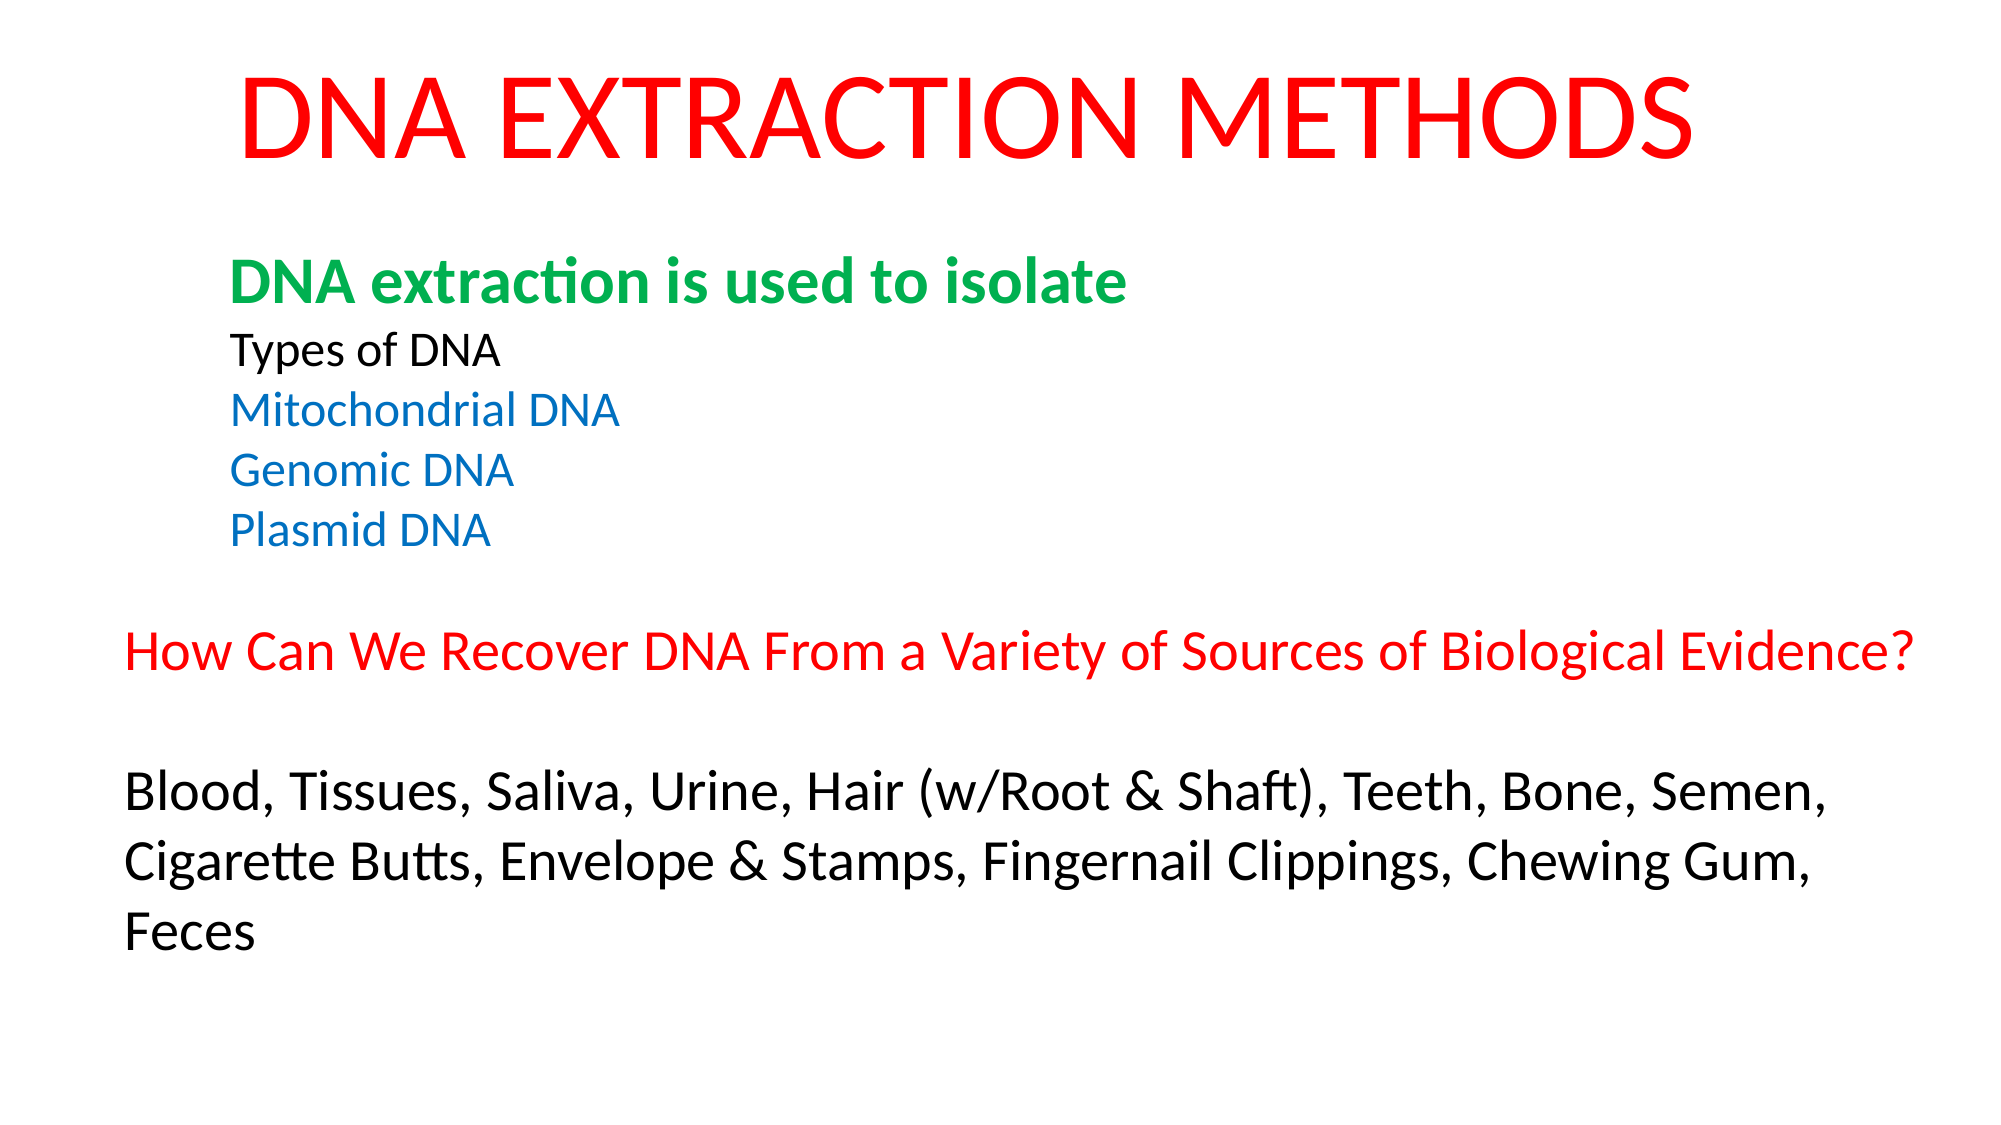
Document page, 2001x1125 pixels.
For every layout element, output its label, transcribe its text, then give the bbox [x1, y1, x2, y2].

text_box How Can We Recover DNA From a Variety of Sources of Biological Evidence? Blood, Tissues, Saliva, Urine, Hair (w/Root & Shaft), Teeth, Bone, Semen, Cigarette Butts, Envelope & Stamps, Fingernail Clippings, Chewing Gum, Feces [109, 604, 1937, 970]
text_box DNA extraction is used to isolate Types of DNA Mitochondrial DNA Genomic DNA Plasmid DNA [214, 229, 1832, 565]
text_box DNA EXTRACTION METHODS [222, 26, 1712, 191]
